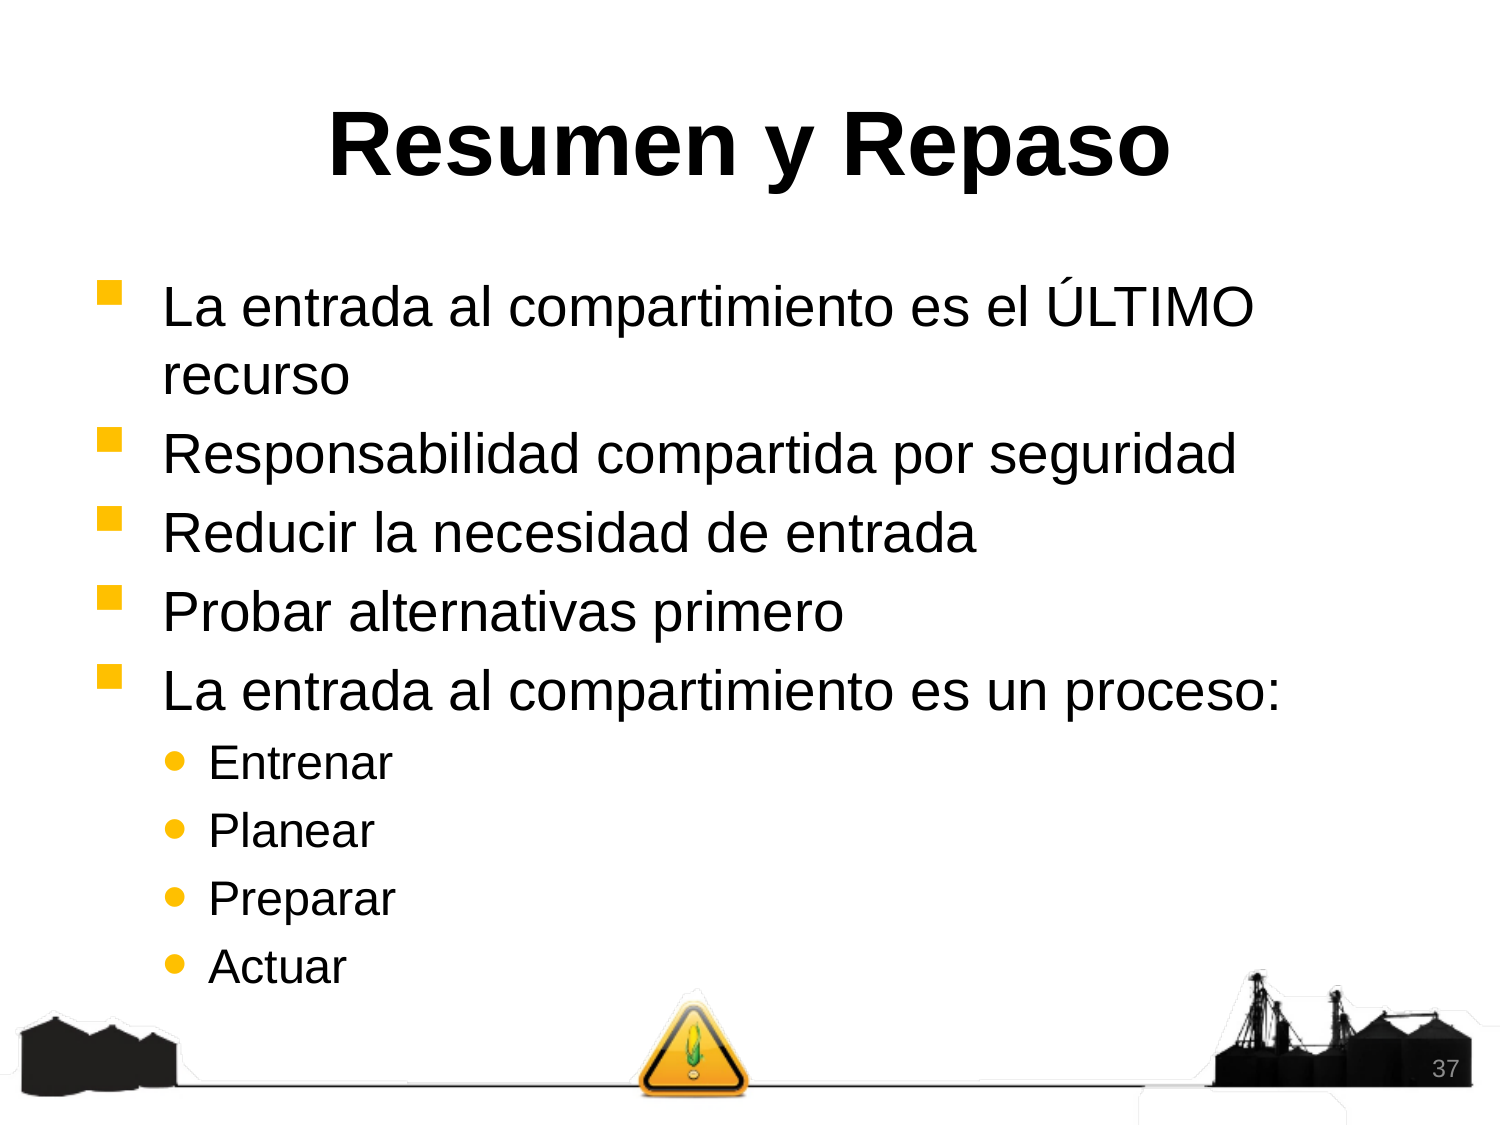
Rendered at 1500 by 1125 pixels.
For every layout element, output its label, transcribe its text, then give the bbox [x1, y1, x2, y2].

list La entrada al compartimiento es el ÚLTIMO recurso Responsabilidad compartida por seguridad Reducir la necesidad de entrada Probar alternativas primero La entrada al compartimiento es un proceso: Entrenar Planear Preparar Actuar [75, 262, 1425, 943]
picture [0, 944, 1500, 1125]
title Resumen y Repaso [75, 45, 1425, 233]
